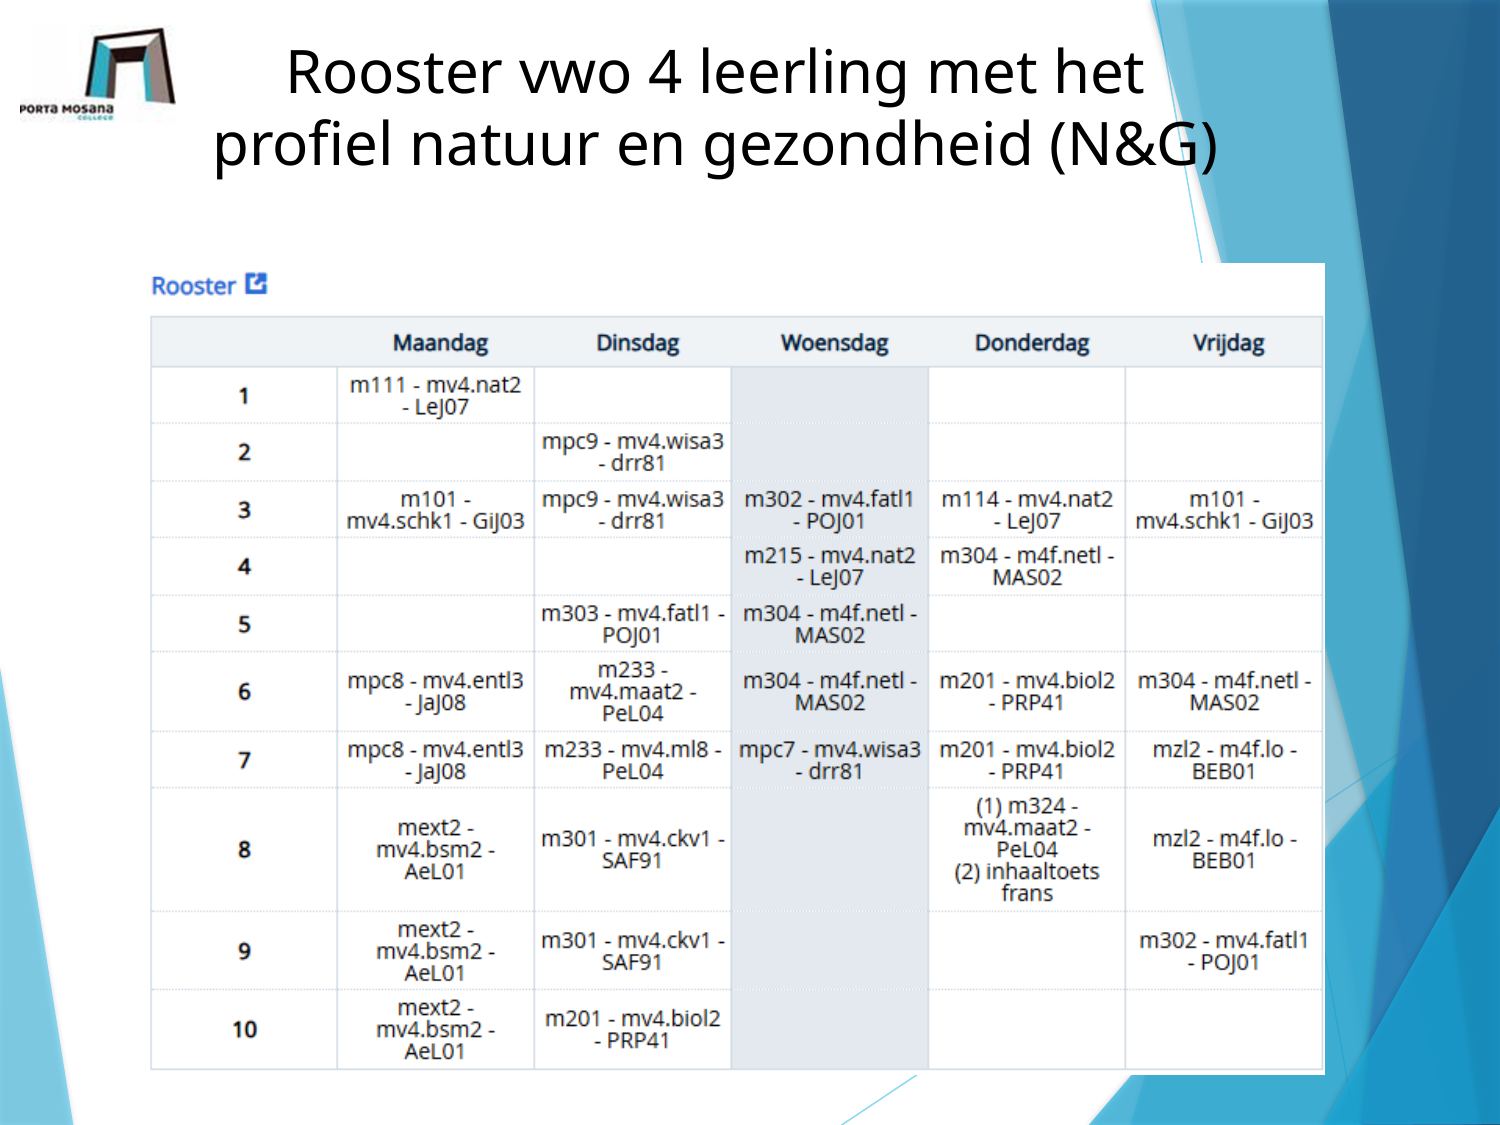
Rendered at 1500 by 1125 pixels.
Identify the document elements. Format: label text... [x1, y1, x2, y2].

title Rooster vwo 4 leerling met het profiel natuur en gezondheid (N&G) [195, 25, 1237, 243]
picture [20, 25, 177, 124]
picture [148, 263, 1325, 1076]
